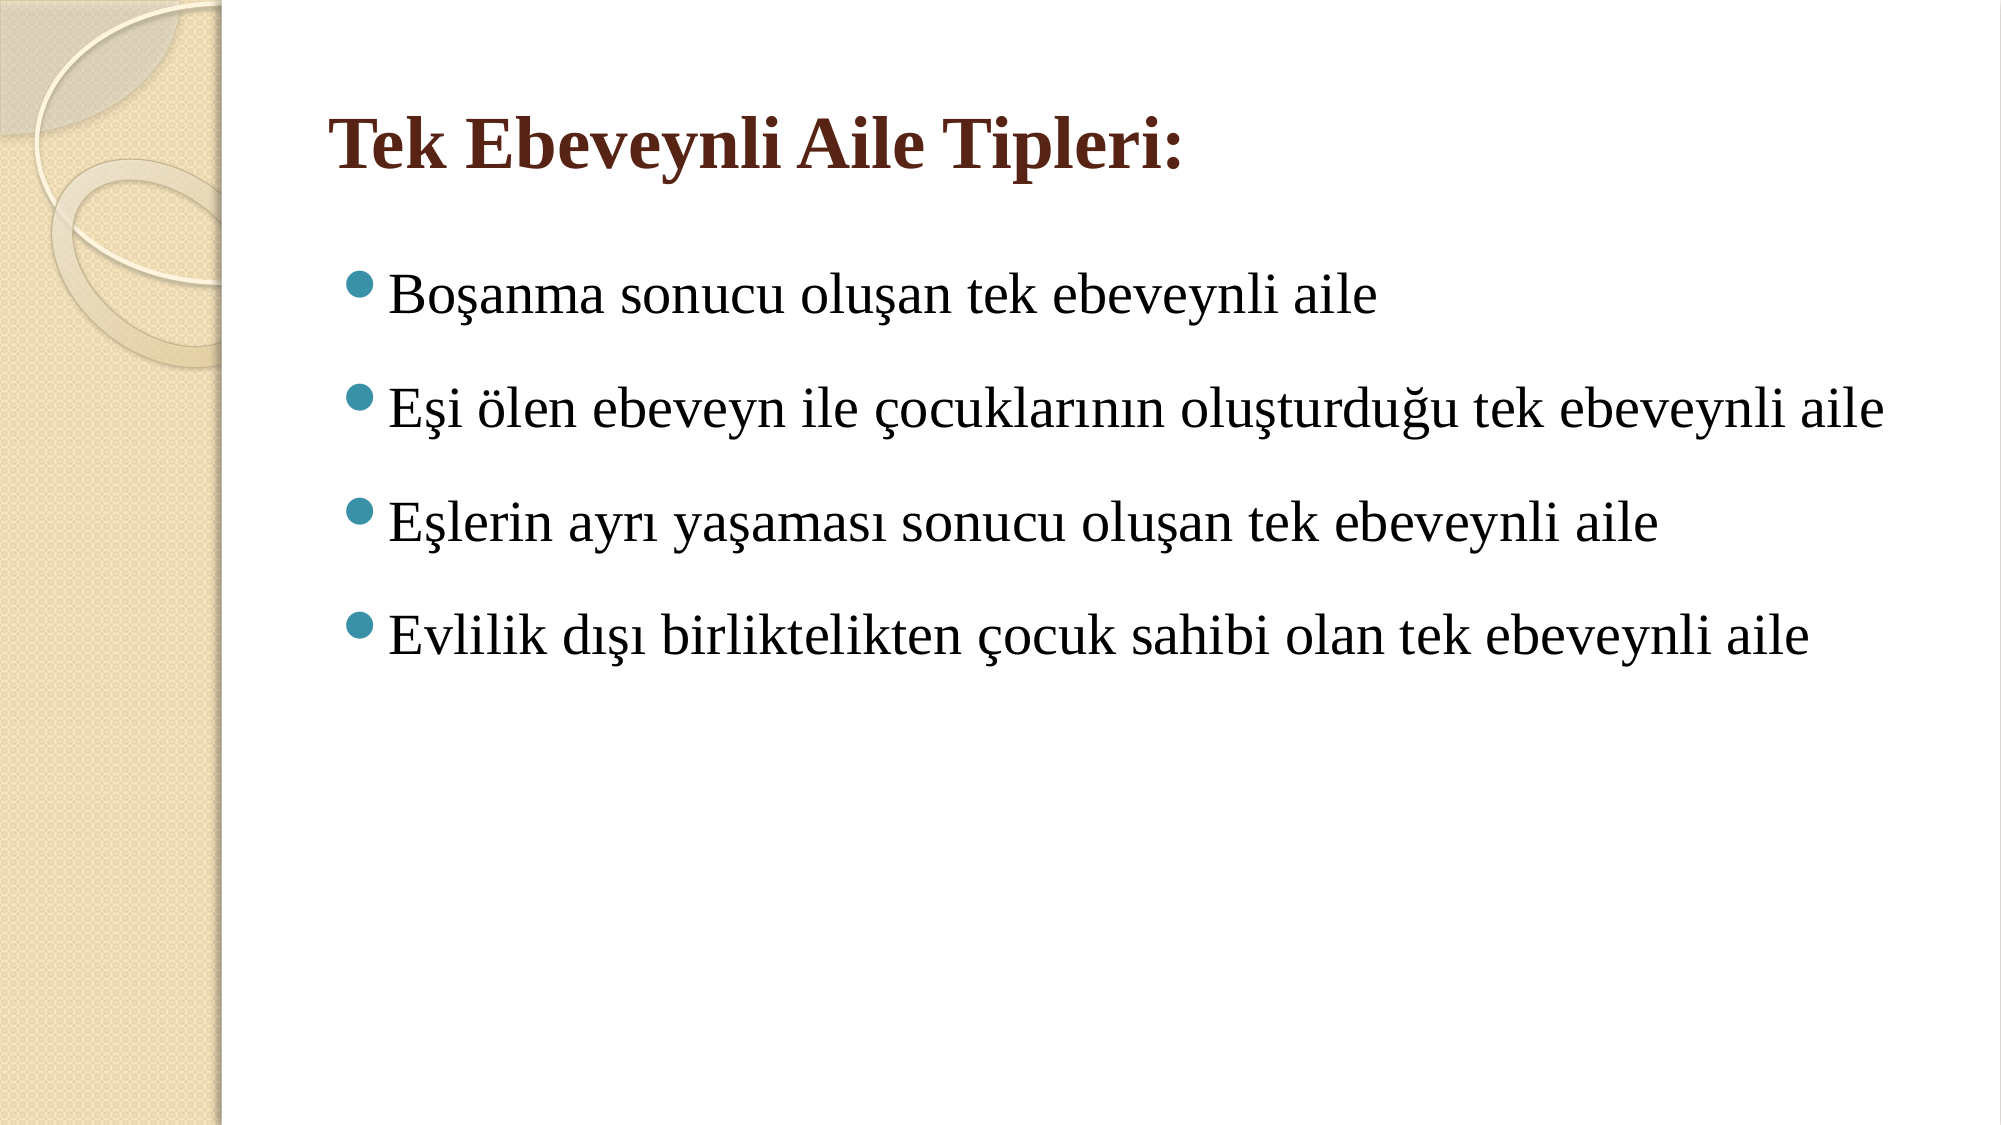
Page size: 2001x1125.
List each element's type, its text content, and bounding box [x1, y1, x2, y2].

title Tek Ebeveynli Aile Tipleri: [313, 45, 1954, 233]
list Boşanma sonucu oluşan tek ebeveynli aile Eşi ölen ebeveyn ile çocuklarının oluşturduğu tek ebeveynli aile Eşlerin ayrı yaşaması sonucu oluşan tek ebeveynli aile Evlilik dışı birliktelikten çocuk sahibi olan tek ebeveynli aile [313, 237, 1954, 1025]
